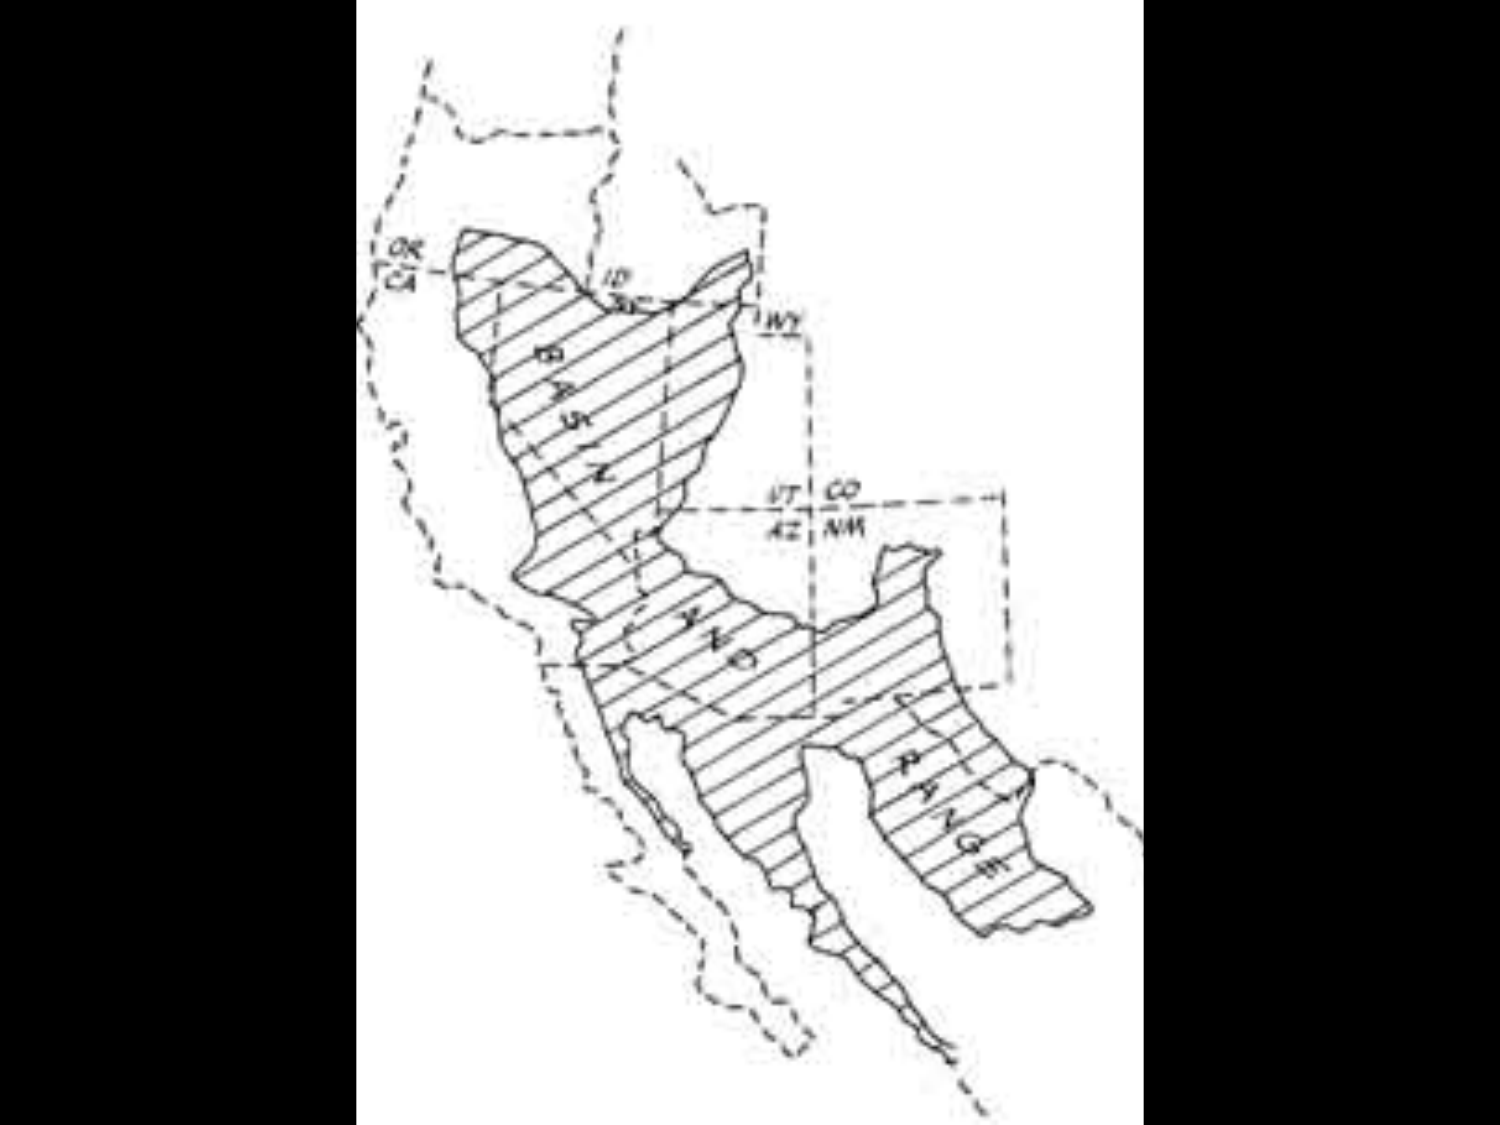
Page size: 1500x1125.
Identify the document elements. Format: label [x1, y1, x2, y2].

picture [356, 0, 1144, 1125]
